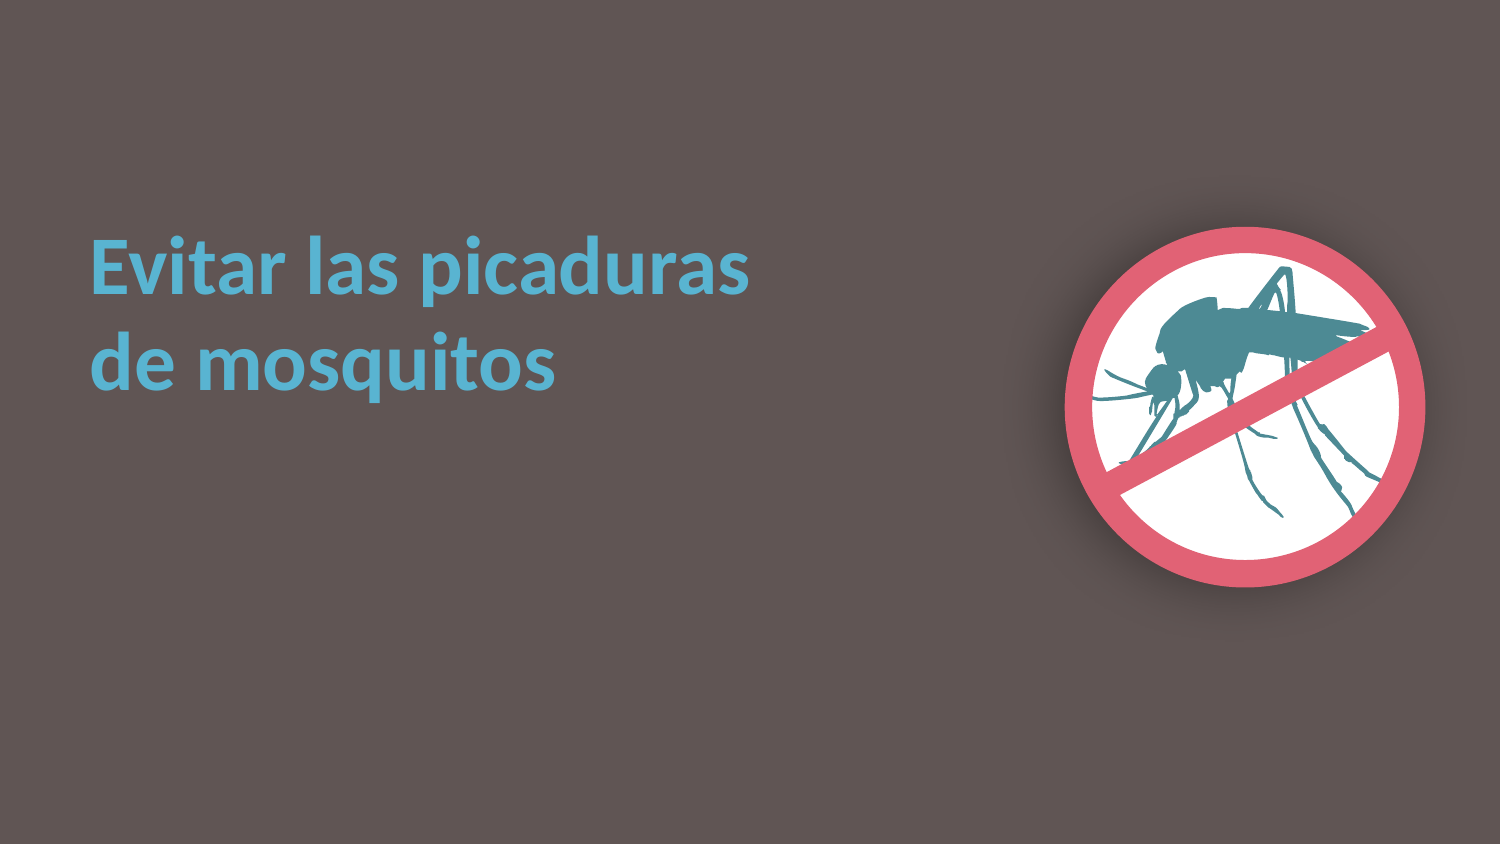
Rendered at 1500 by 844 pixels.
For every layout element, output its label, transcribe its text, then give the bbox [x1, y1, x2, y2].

picture [1064, 226, 1426, 588]
title Evitar las picaduras de mosquitos [75, 208, 778, 407]
